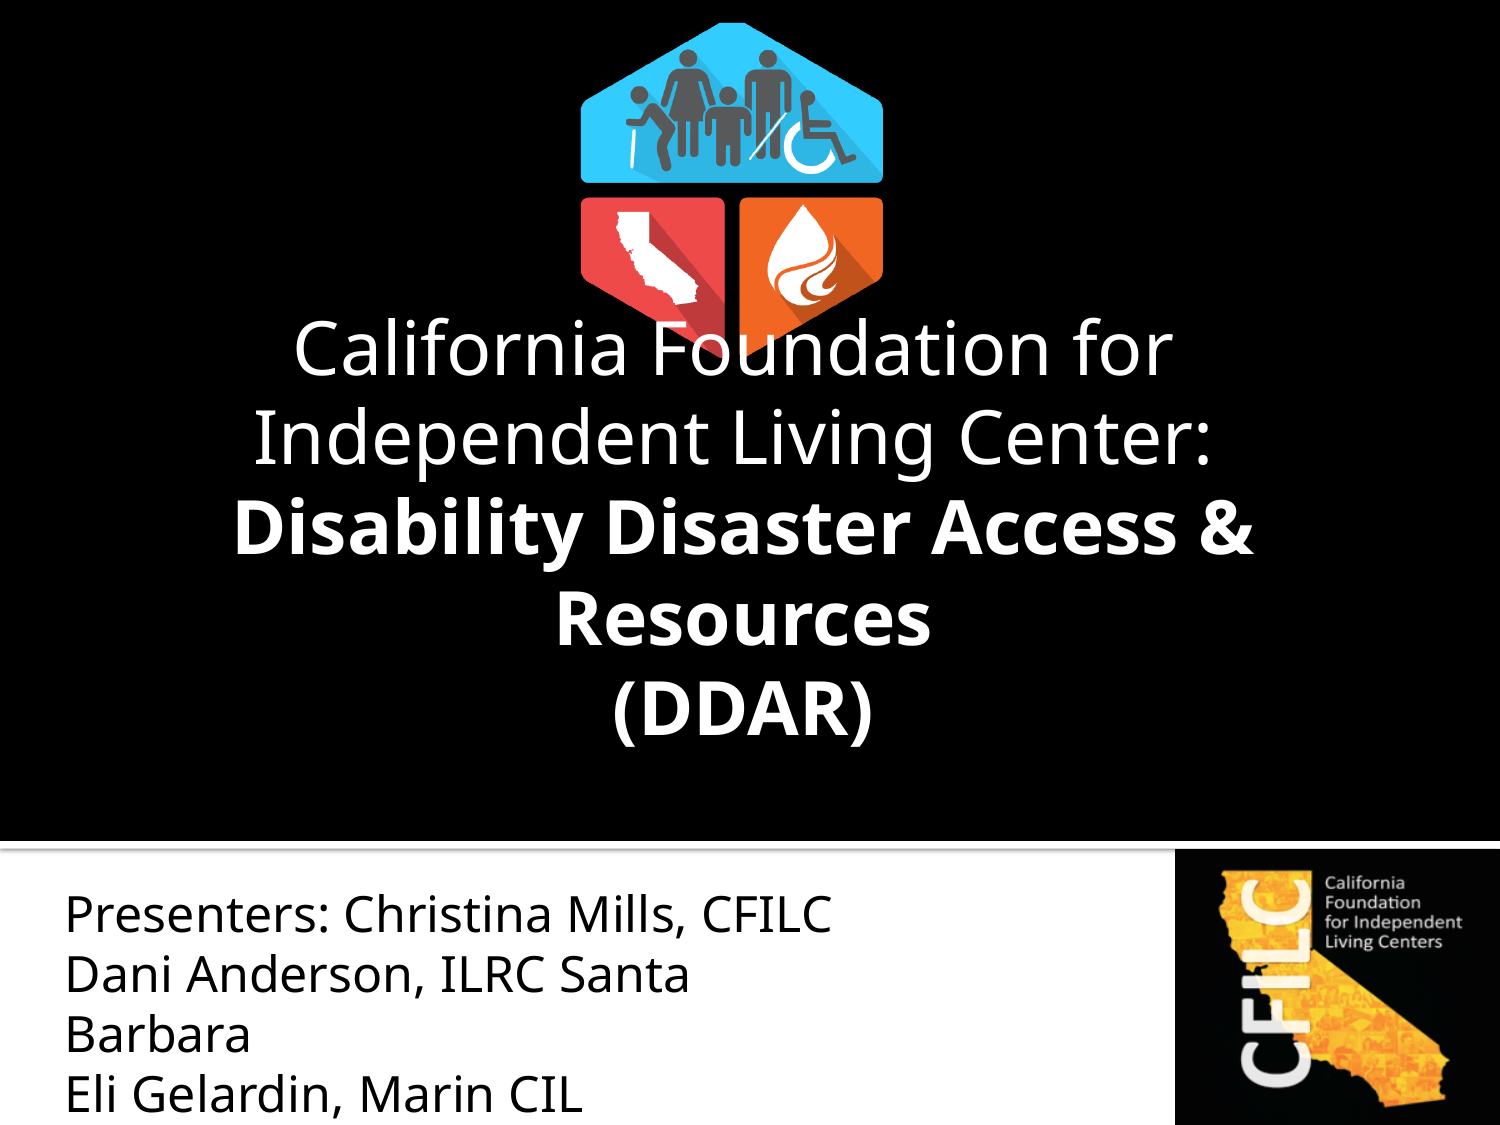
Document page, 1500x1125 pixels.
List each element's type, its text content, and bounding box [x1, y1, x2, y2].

text_box Presenters: Christina Mills, CFILC Dani Anderson, ILRC Santa Barbara Eli Gelardin, Marin CIL [50, 875, 900, 1125]
picture [537, 0, 925, 375]
title California Foundation for Independent Living Center: Disability Disaster Access & Resources (DDAR) [75, 375, 1400, 825]
picture [1174, 849, 1500, 1125]
